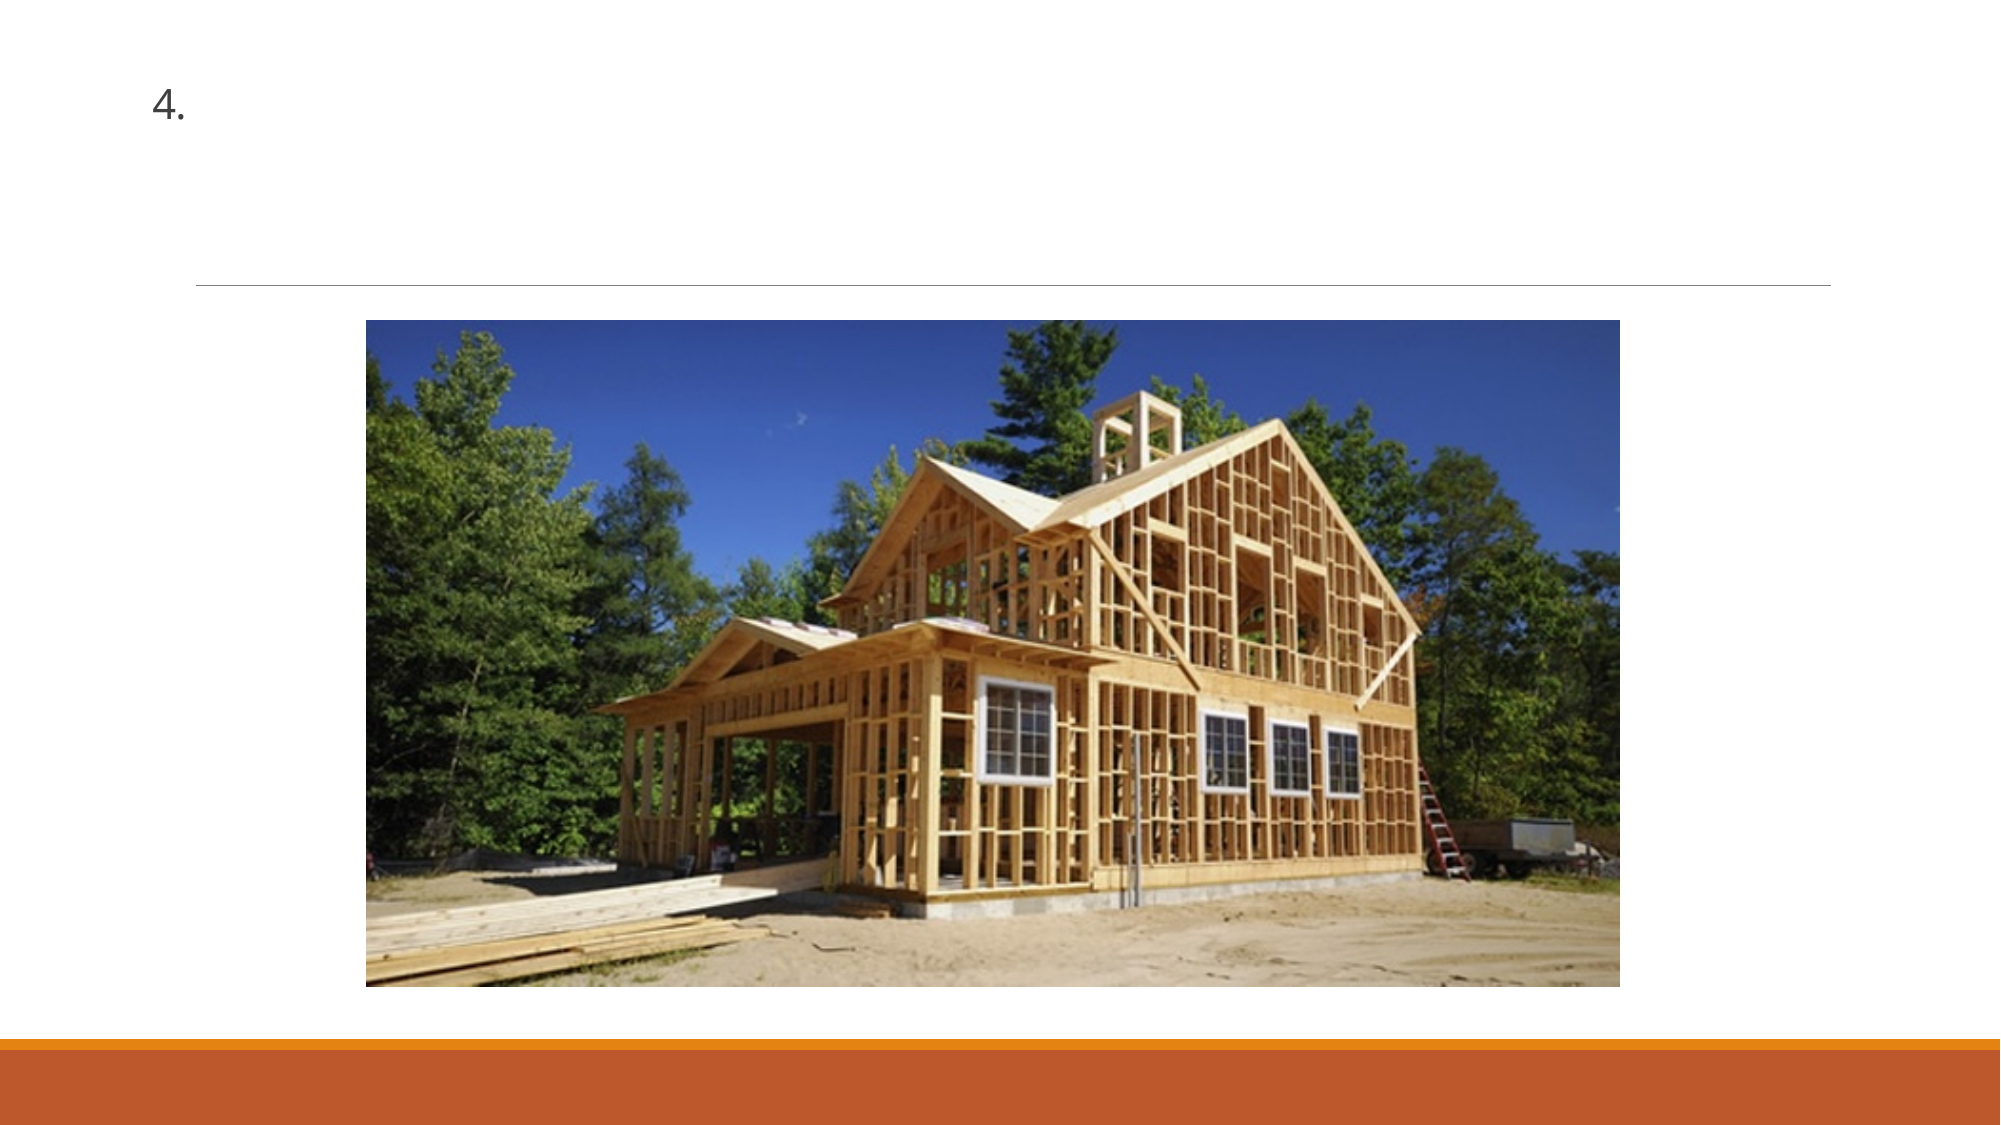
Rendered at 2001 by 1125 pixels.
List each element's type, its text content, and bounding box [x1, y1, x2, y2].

title 4. [137, 59, 1863, 136]
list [365, 320, 1620, 987]
